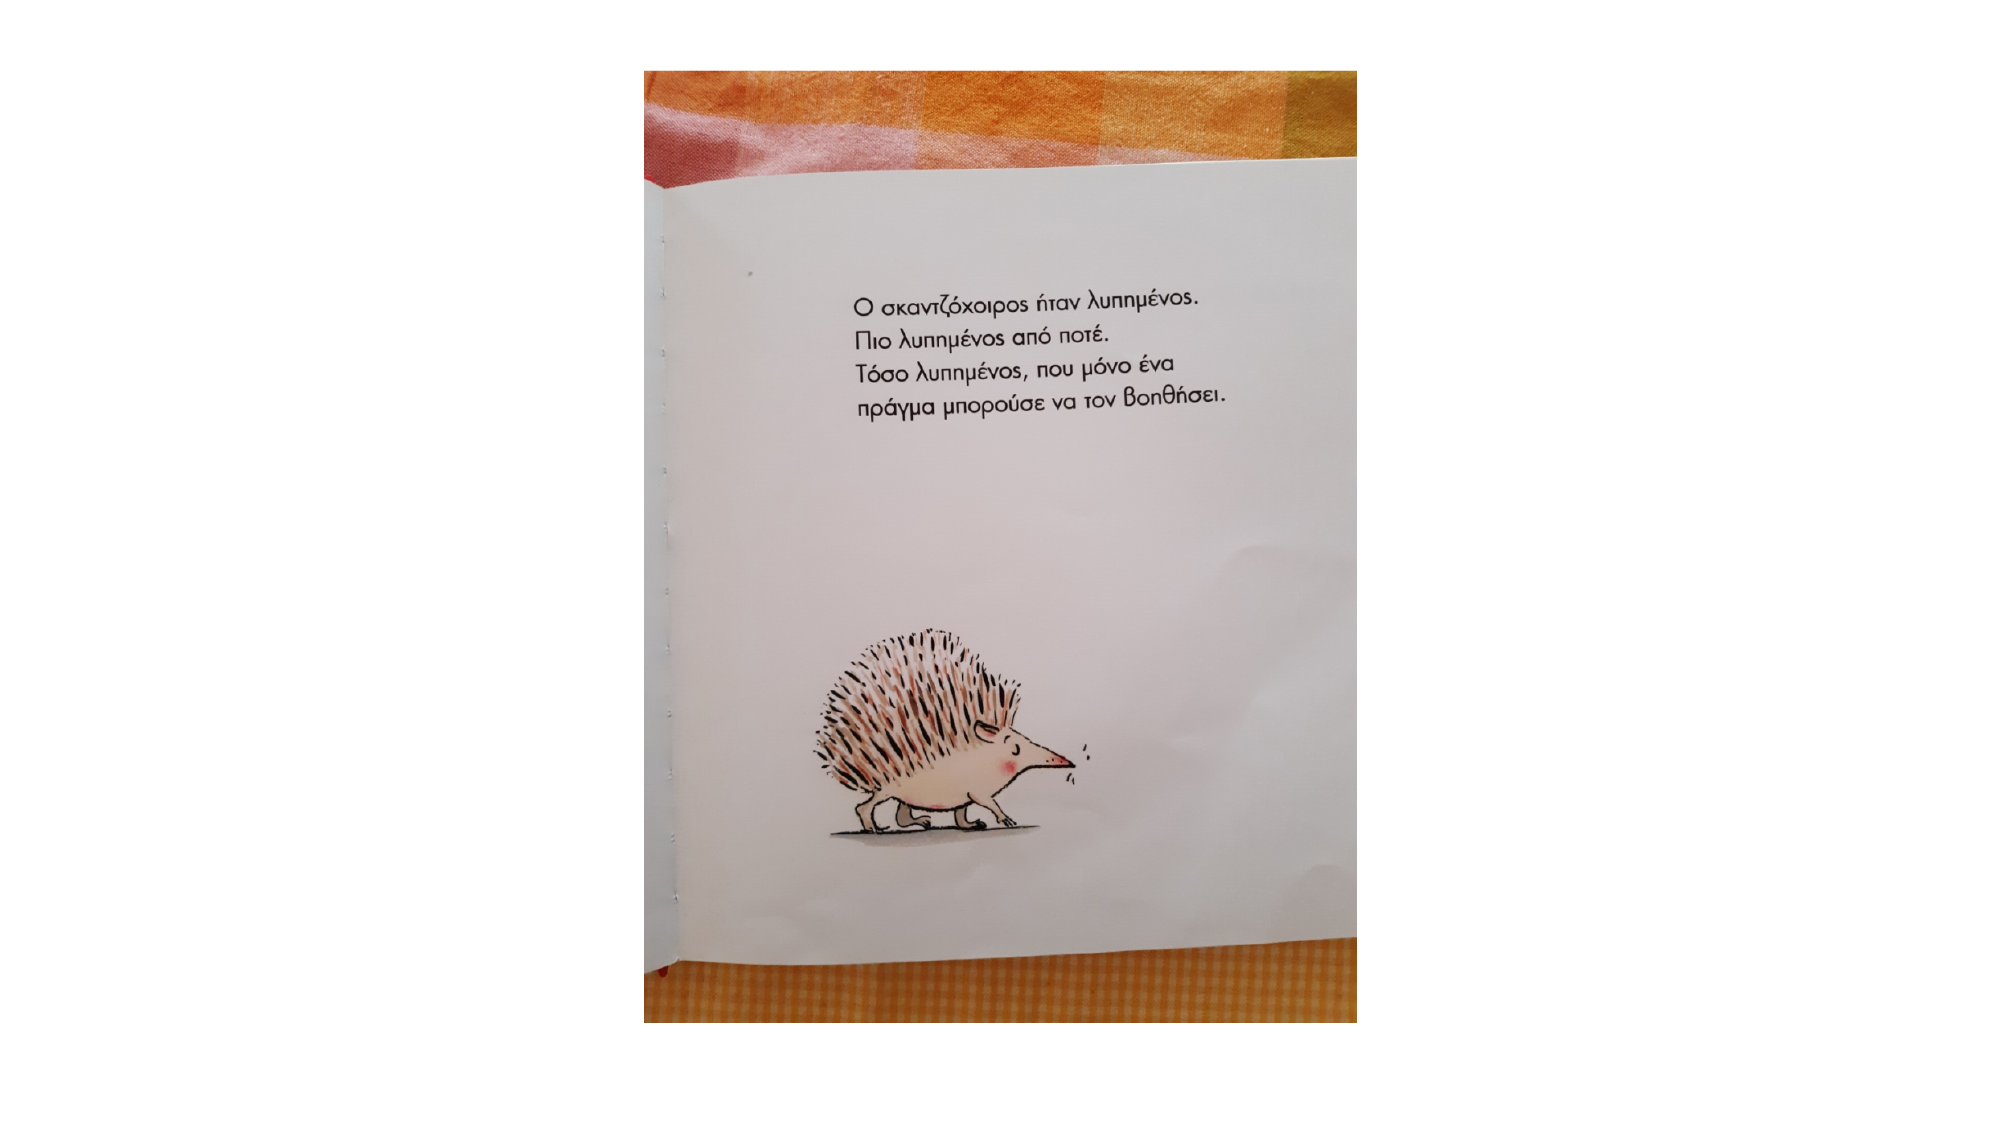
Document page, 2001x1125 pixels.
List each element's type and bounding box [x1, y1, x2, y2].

picture [644, 904, 1357, 1022]
list [524, 189, 1476, 904]
picture [644, 72, 1357, 189]
